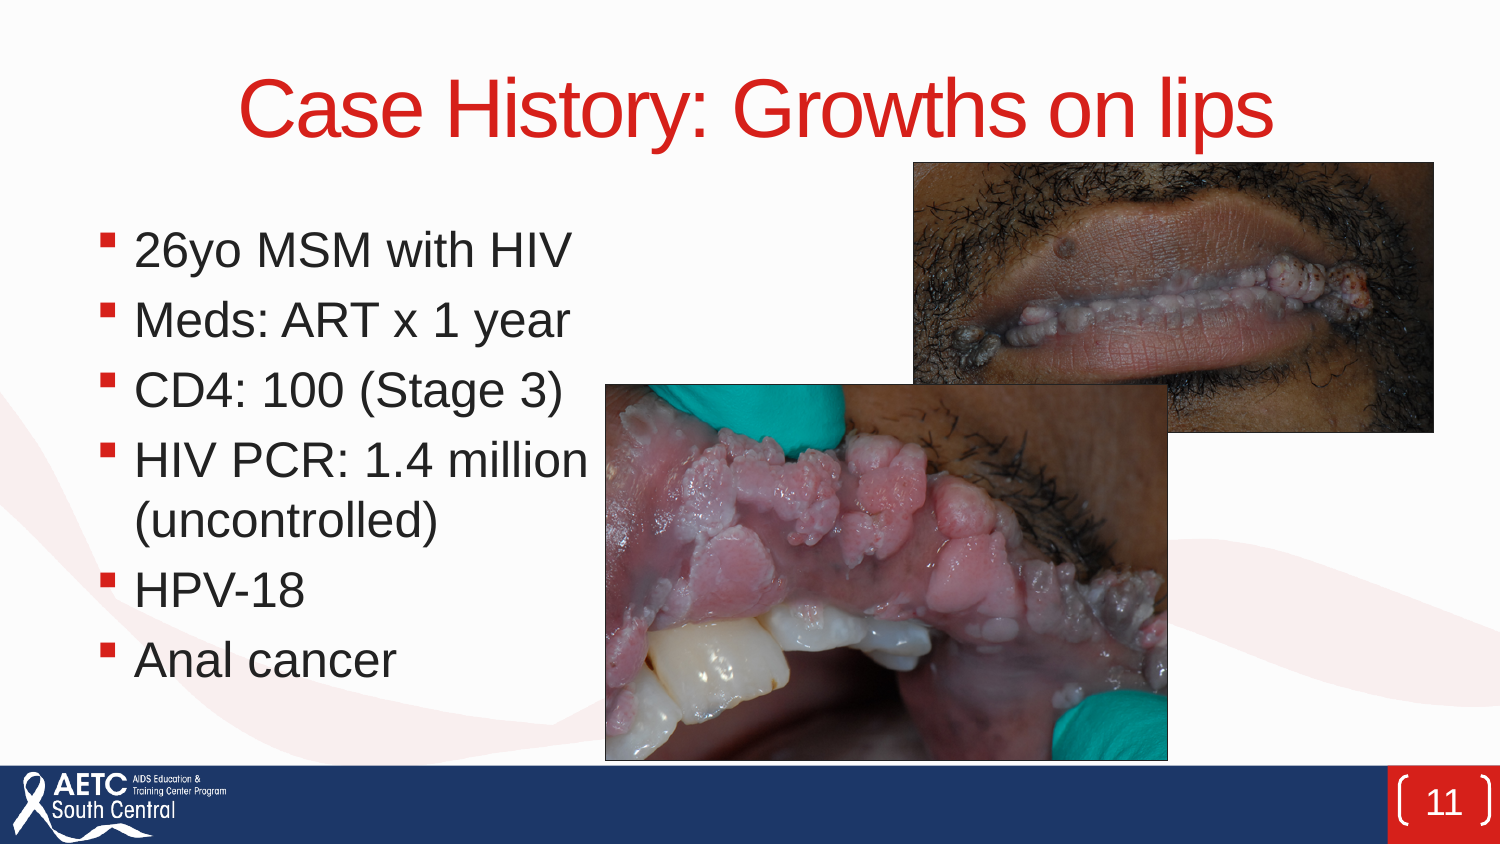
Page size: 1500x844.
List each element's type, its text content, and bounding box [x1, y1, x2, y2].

title Case History: Growths on lips [75, 33, 1440, 175]
slide_number 11 [1397, 774, 1492, 827]
list 26yo MSM with HIV Meds: ART x 1 year CD4: 100 (Stage 3) HIV PCR: 1.4 million (uncontrolled) HPV-18 Anal cancer [62, 209, 900, 747]
picture [604, 162, 1434, 762]
picture [12, 770, 227, 844]
